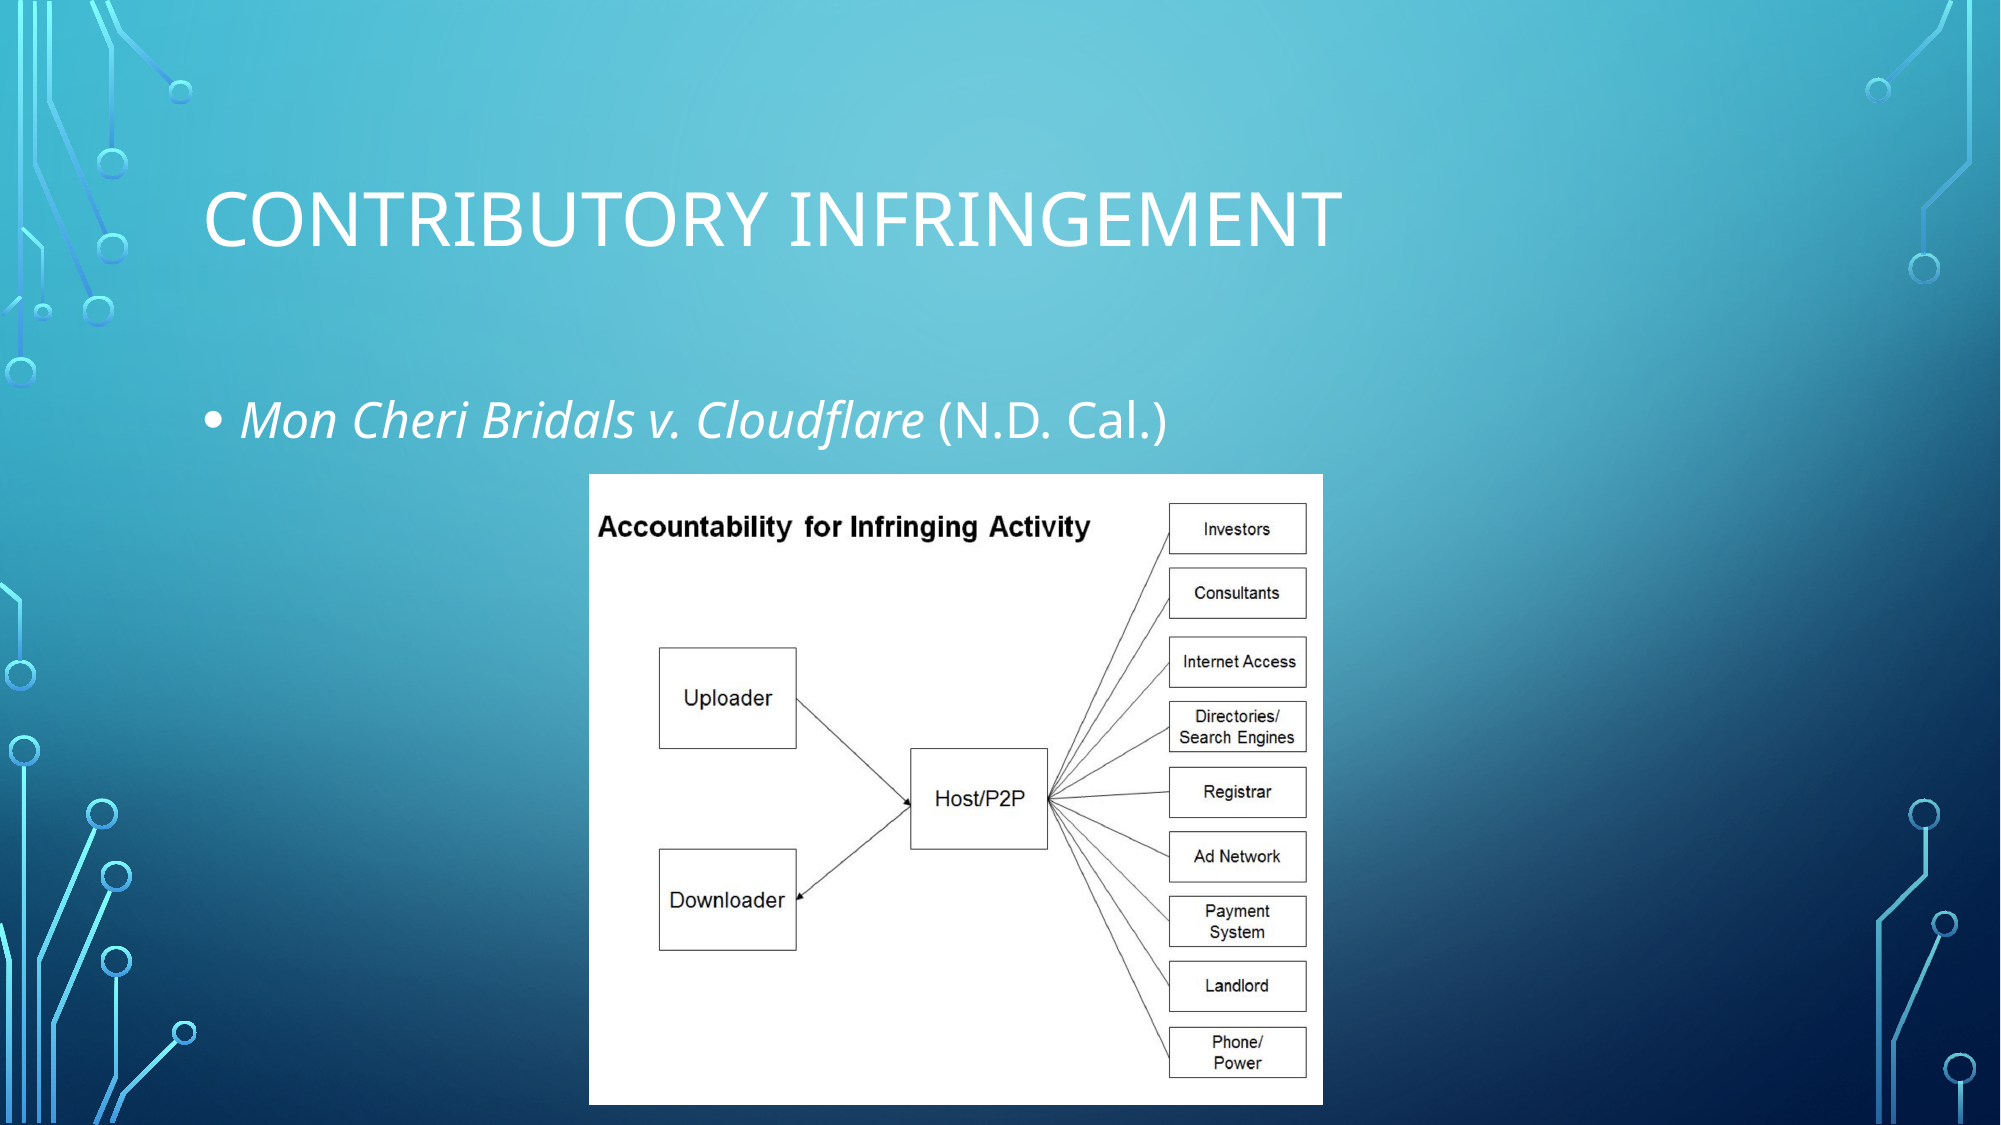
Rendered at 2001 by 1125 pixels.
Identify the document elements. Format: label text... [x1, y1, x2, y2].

title Contributory infringement [187, 101, 1813, 344]
list Mon Cheri Bridals v. Cloudflare (N.D. Cal.) [187, 369, 1813, 950]
picture [588, 474, 1323, 1105]
